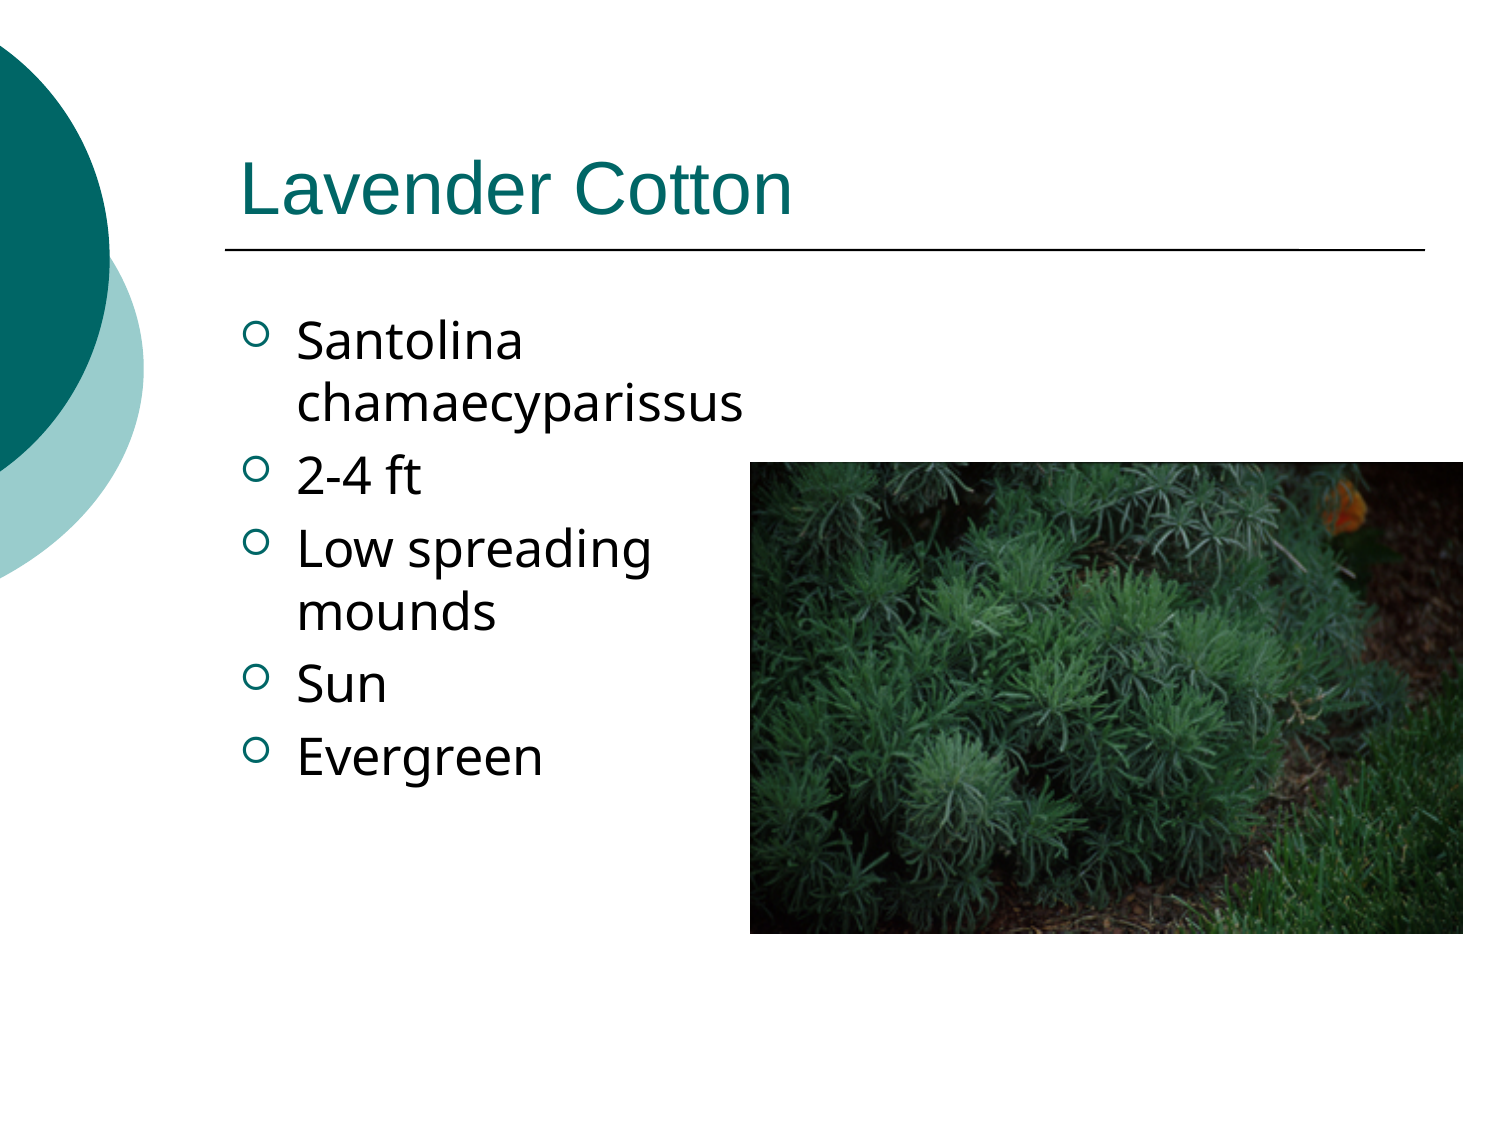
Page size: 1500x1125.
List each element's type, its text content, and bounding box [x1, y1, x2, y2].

list Santolina chamaecyparissus 2-4 ft Low spreading mounds Sun Evergreen [224, 299, 812, 975]
picture [749, 462, 1463, 934]
title Lavender Cotton [224, 49, 1425, 237]
